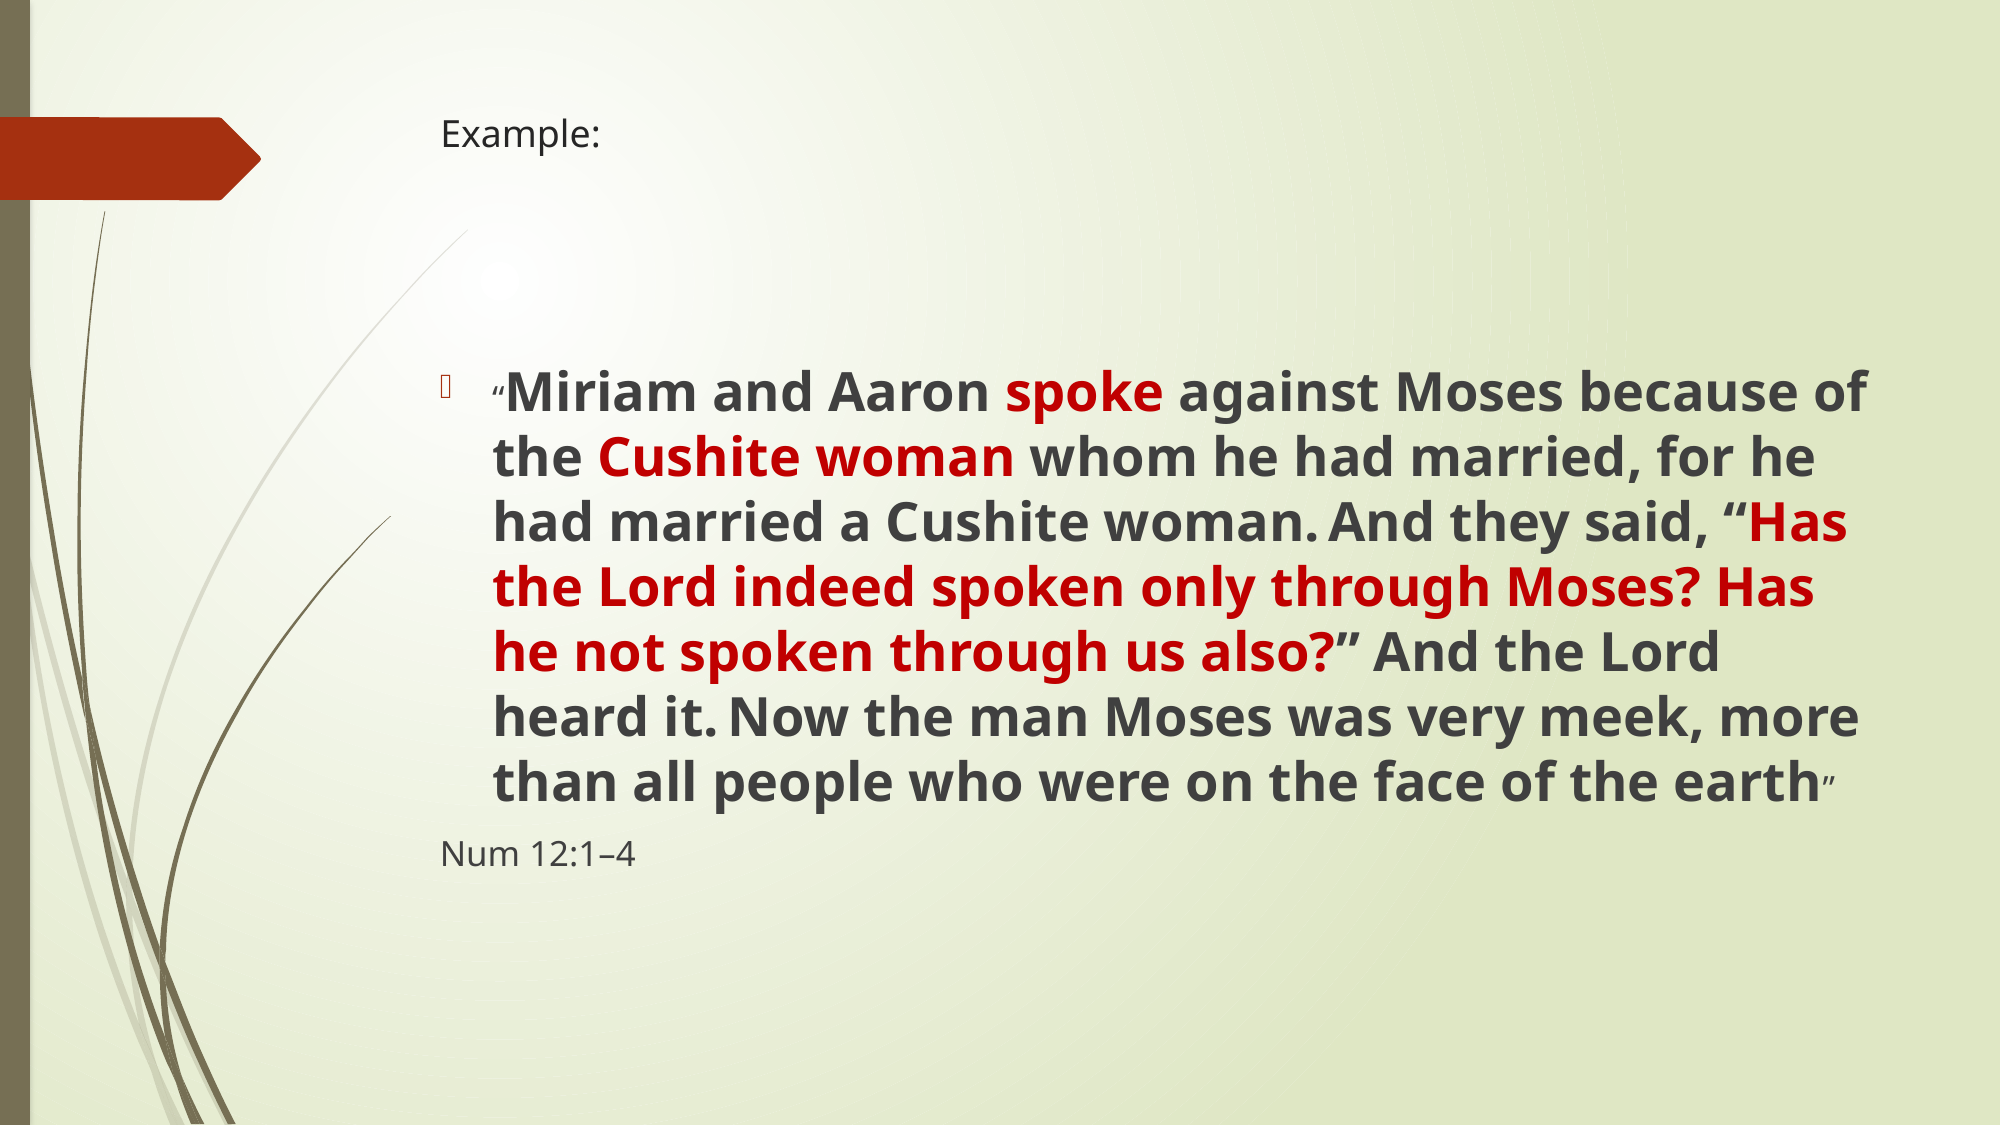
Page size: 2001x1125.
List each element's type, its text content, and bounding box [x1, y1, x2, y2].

title Example: [425, 102, 1888, 313]
list “Miriam and Aaron spoke against Moses because of the Cushite woman whom he had married, for he had married a Cushite woman. And they said, “Has the Lord indeed spoken only through Moses? Has he not spoken through us also?” And the Lord heard it. Now the man Moses was very meek, more than all people who were on the face of the earth” Num 12:1–4 [424, 350, 1888, 970]
